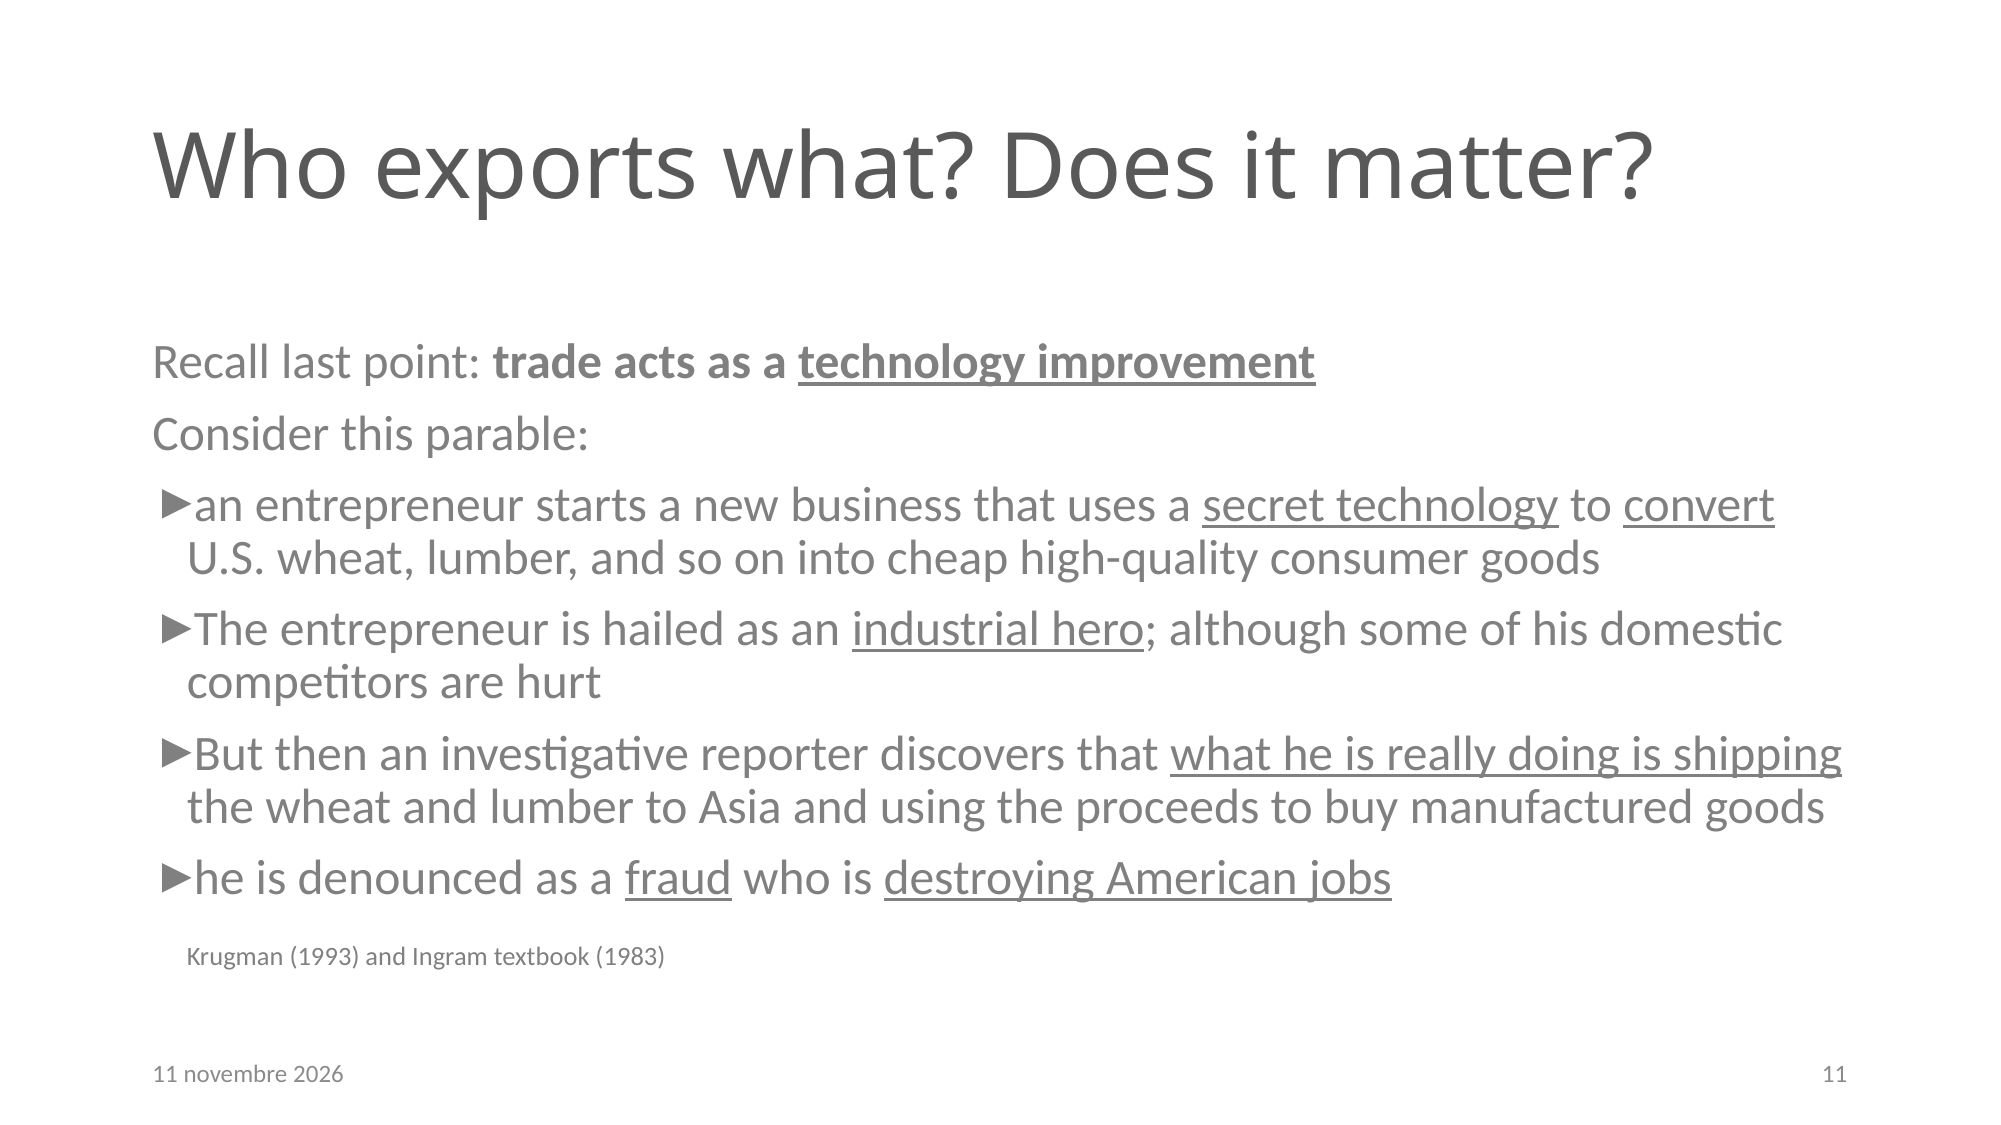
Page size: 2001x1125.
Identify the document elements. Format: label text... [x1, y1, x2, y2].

slide_number 11 [1412, 1042, 1863, 1103]
title Who exports what? Does it matter? [137, 59, 1863, 278]
list Recall last point: trade acts as a technology improvement Consider this parable: an entrepreneur starts a new business that uses a secret technology to convert U.S. wheat, lumber, and so on into cheap high-quality consumer goods The entrepreneur is hailed as an industrial hero; although some of his domestic competitors are hurt But then an investigative reporter discovers that what he is really doing is shipping the wheat and lumber to Asia and using the proceeds to buy manufactured goods he is denounced as a fraud who is destroying American jobs Krugman (1993) and Ingram textbook (1983) [137, 299, 1863, 1014]
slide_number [137, 1042, 588, 1103]
